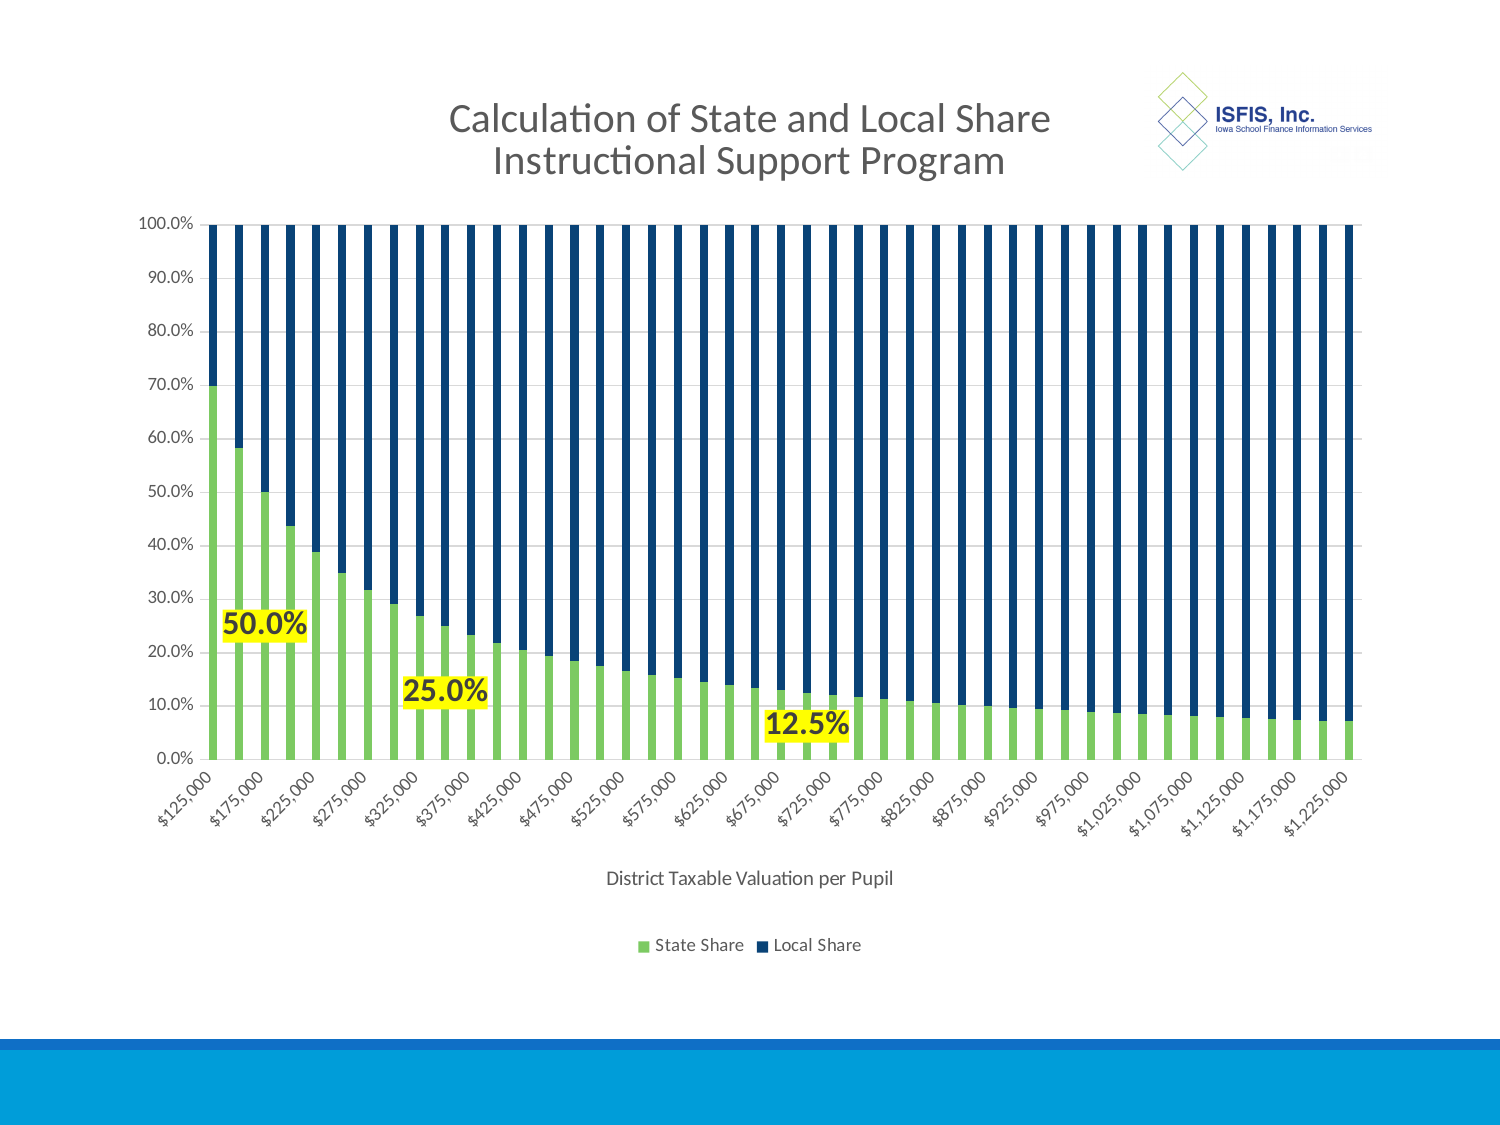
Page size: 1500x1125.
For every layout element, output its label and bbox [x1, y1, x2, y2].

chart [111, 61, 1388, 963]
